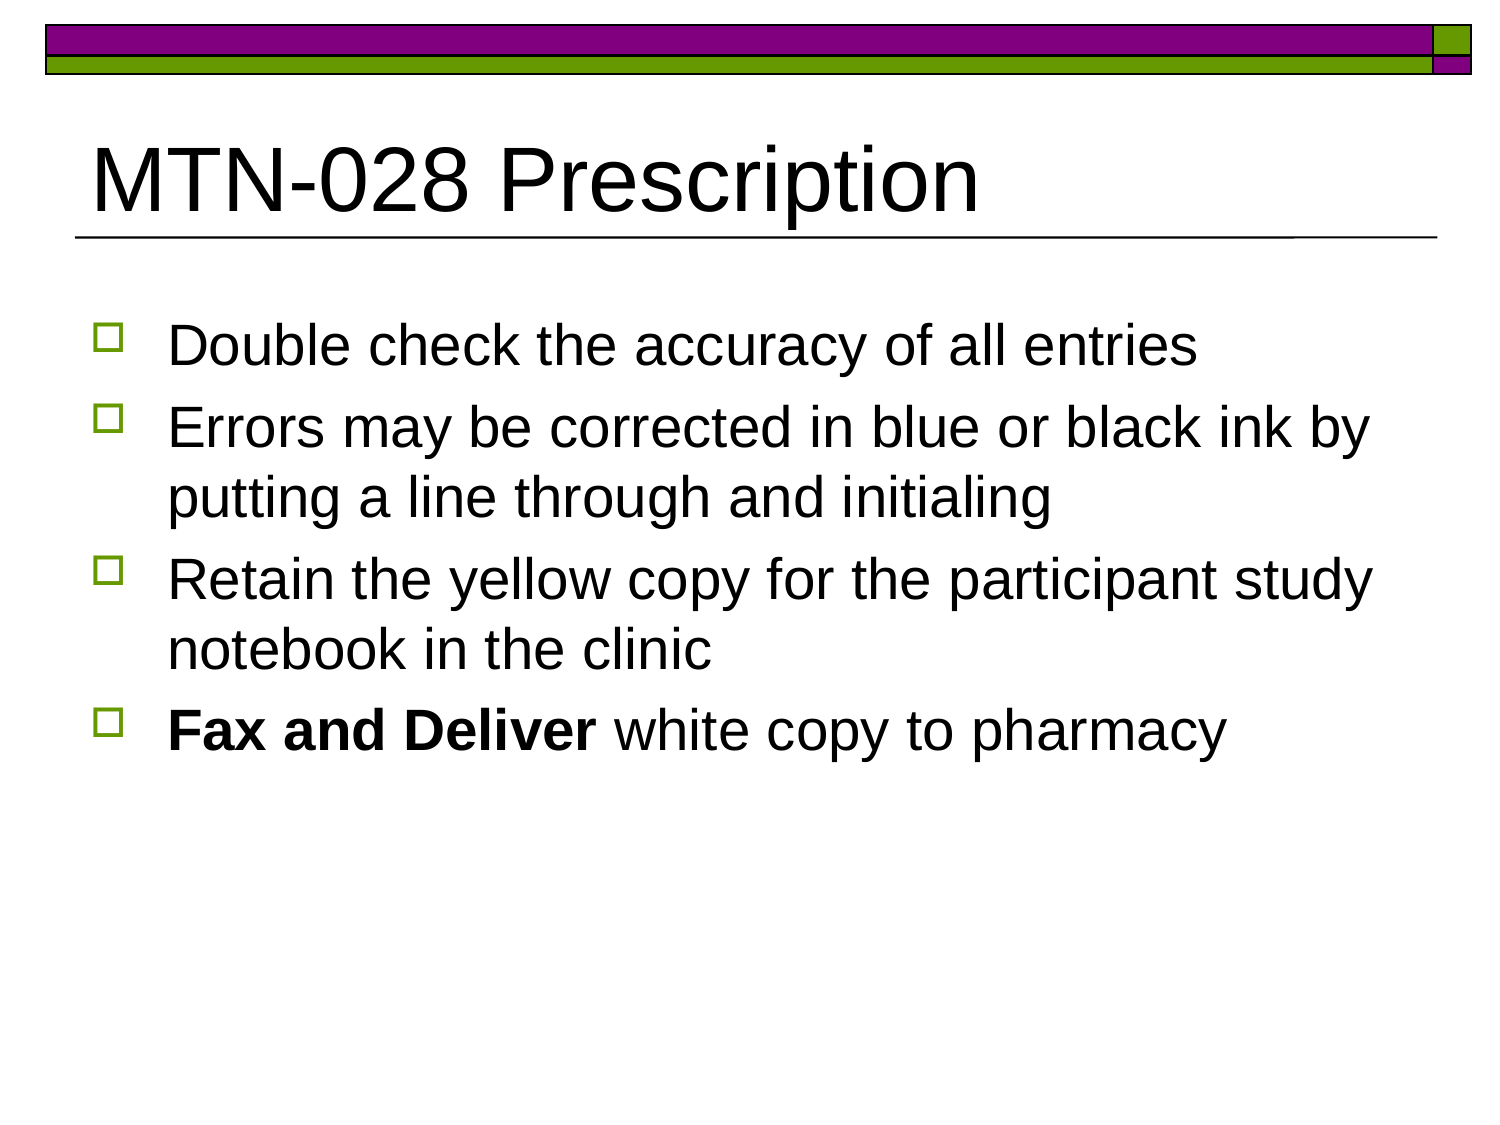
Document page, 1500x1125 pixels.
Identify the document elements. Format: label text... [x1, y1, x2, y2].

title MTN-028 Prescription [74, 62, 1426, 238]
list Double check the accuracy of all entries Errors may be corrected in blue or black ink by putting a line through and initialing Retain the yellow copy for the participant study notebook in the clinic Fax and Deliver white copy to pharmacy [74, 299, 1426, 1006]
